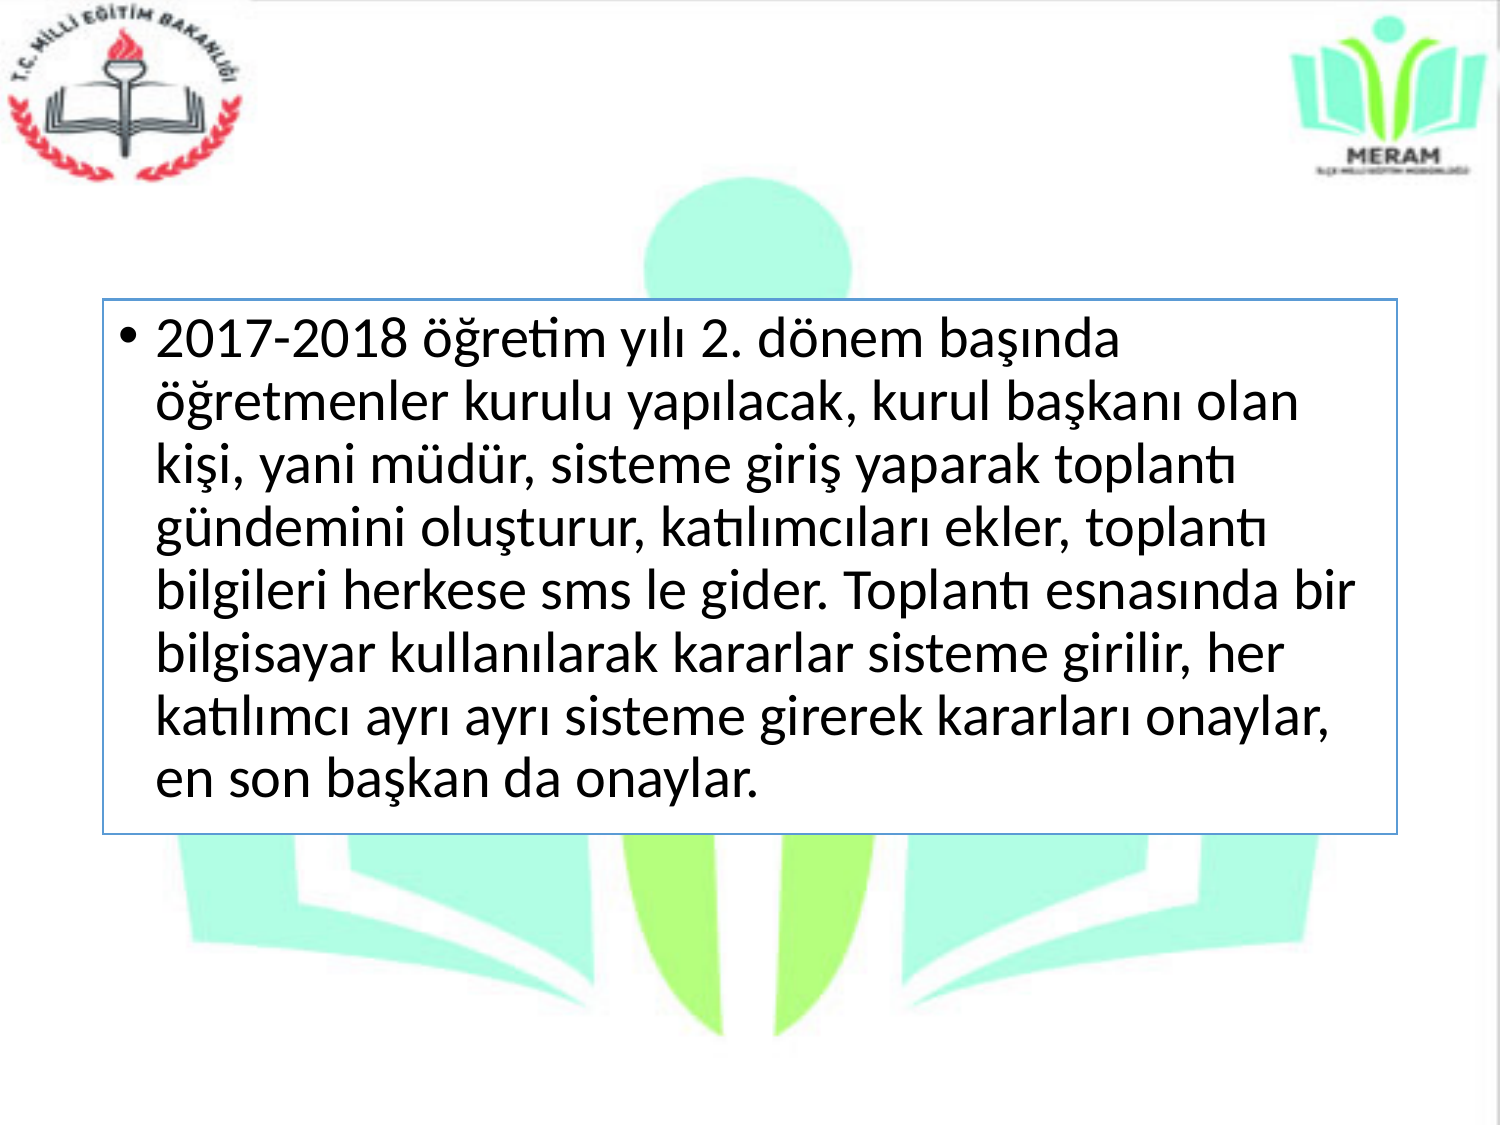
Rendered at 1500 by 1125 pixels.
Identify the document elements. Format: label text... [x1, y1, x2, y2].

list 2017-2018 öğretim yılı 2. dönem başında öğretmenler kurulu yapılacak, kurul başkanı olan kişi, yani müdür, sisteme giriş yaparak toplantı gündemini oluşturur, katılımcıları ekler, toplantı bilgileri herkese sms le gider. Toplantı esnasında bir bilgisayar kullanılarak kararlar sisteme girilir, her katılımcı ayrı ayrı sisteme girerek kararları onaylar, en son başkan da onaylar. [102, 298, 1398, 835]
